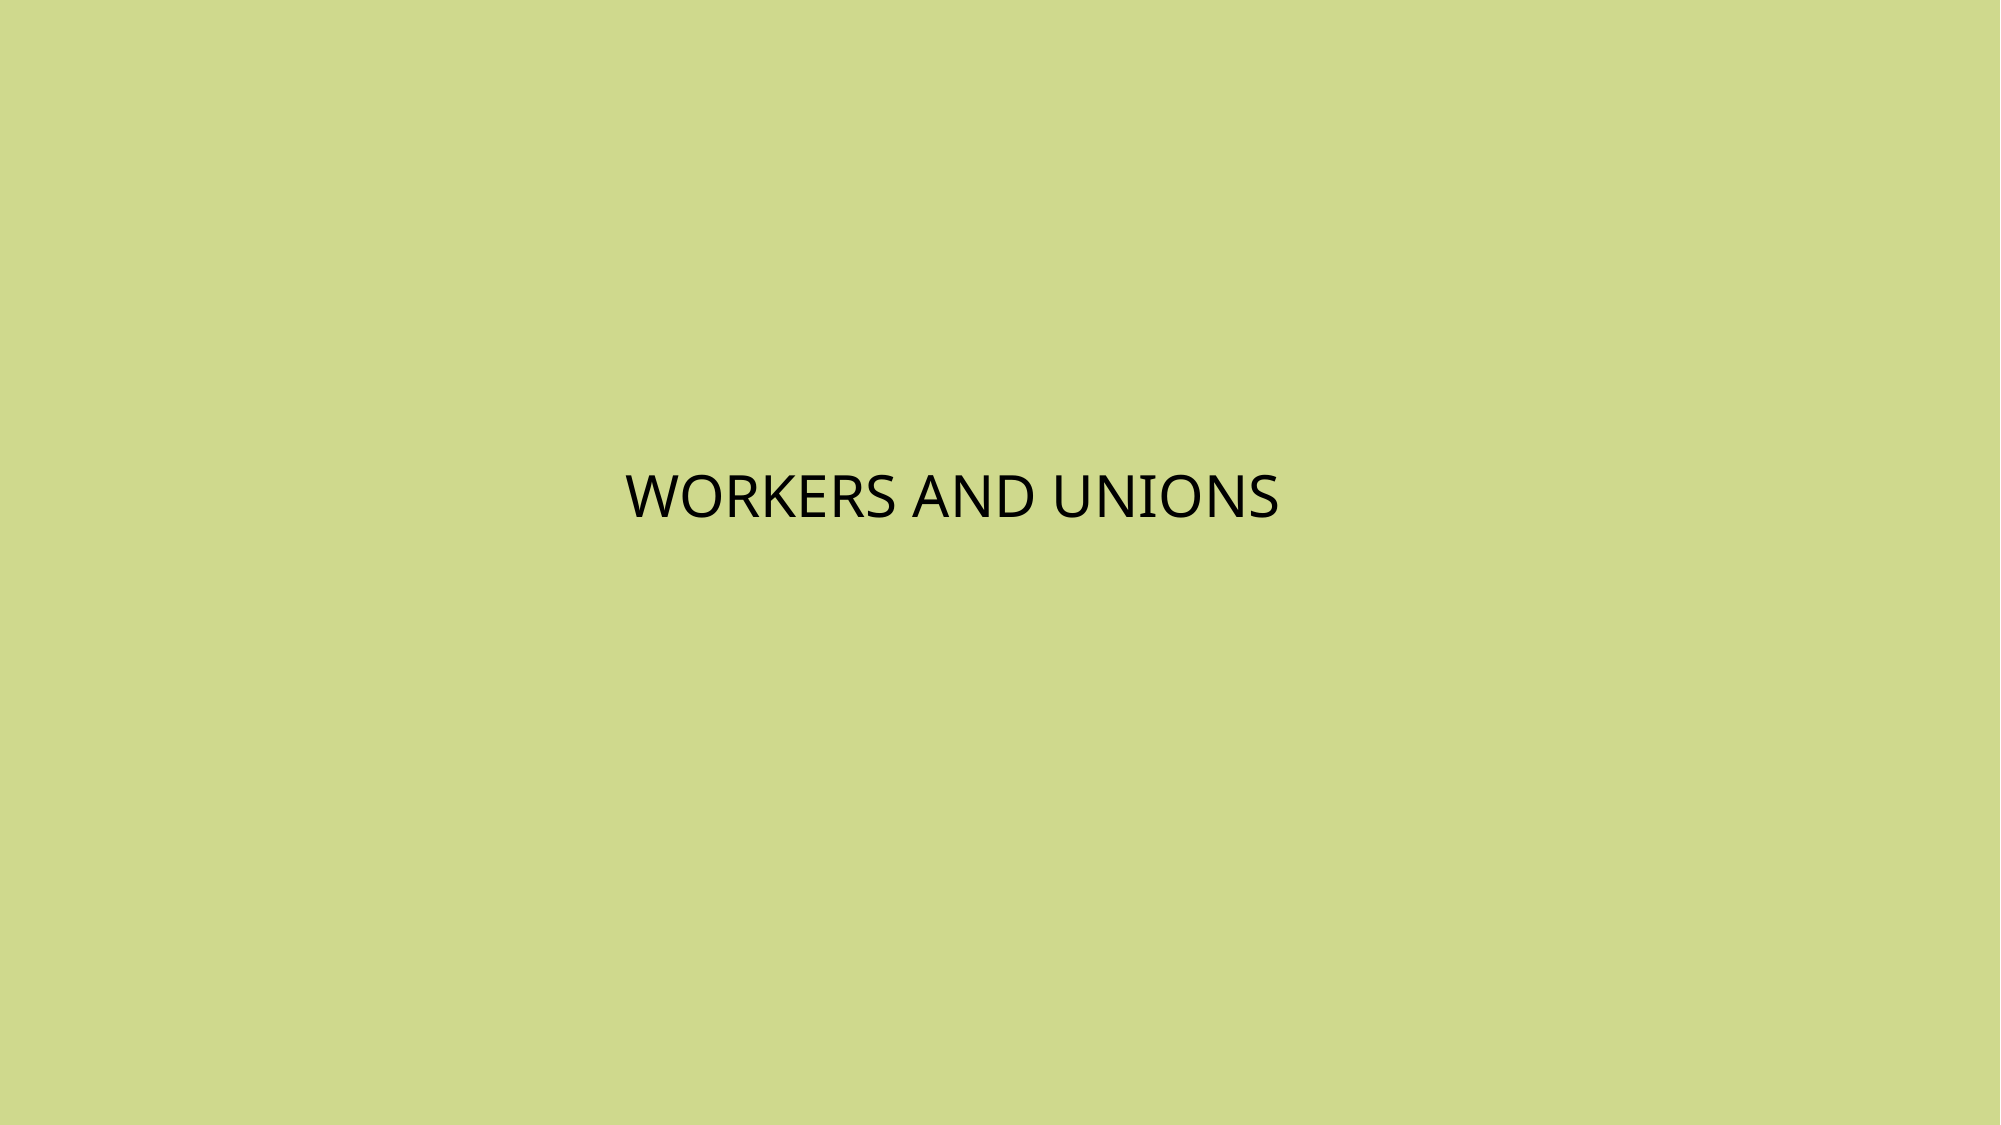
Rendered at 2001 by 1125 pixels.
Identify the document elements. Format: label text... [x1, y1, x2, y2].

text_box WORKERS AND UNIONS [519, 451, 1437, 537]
